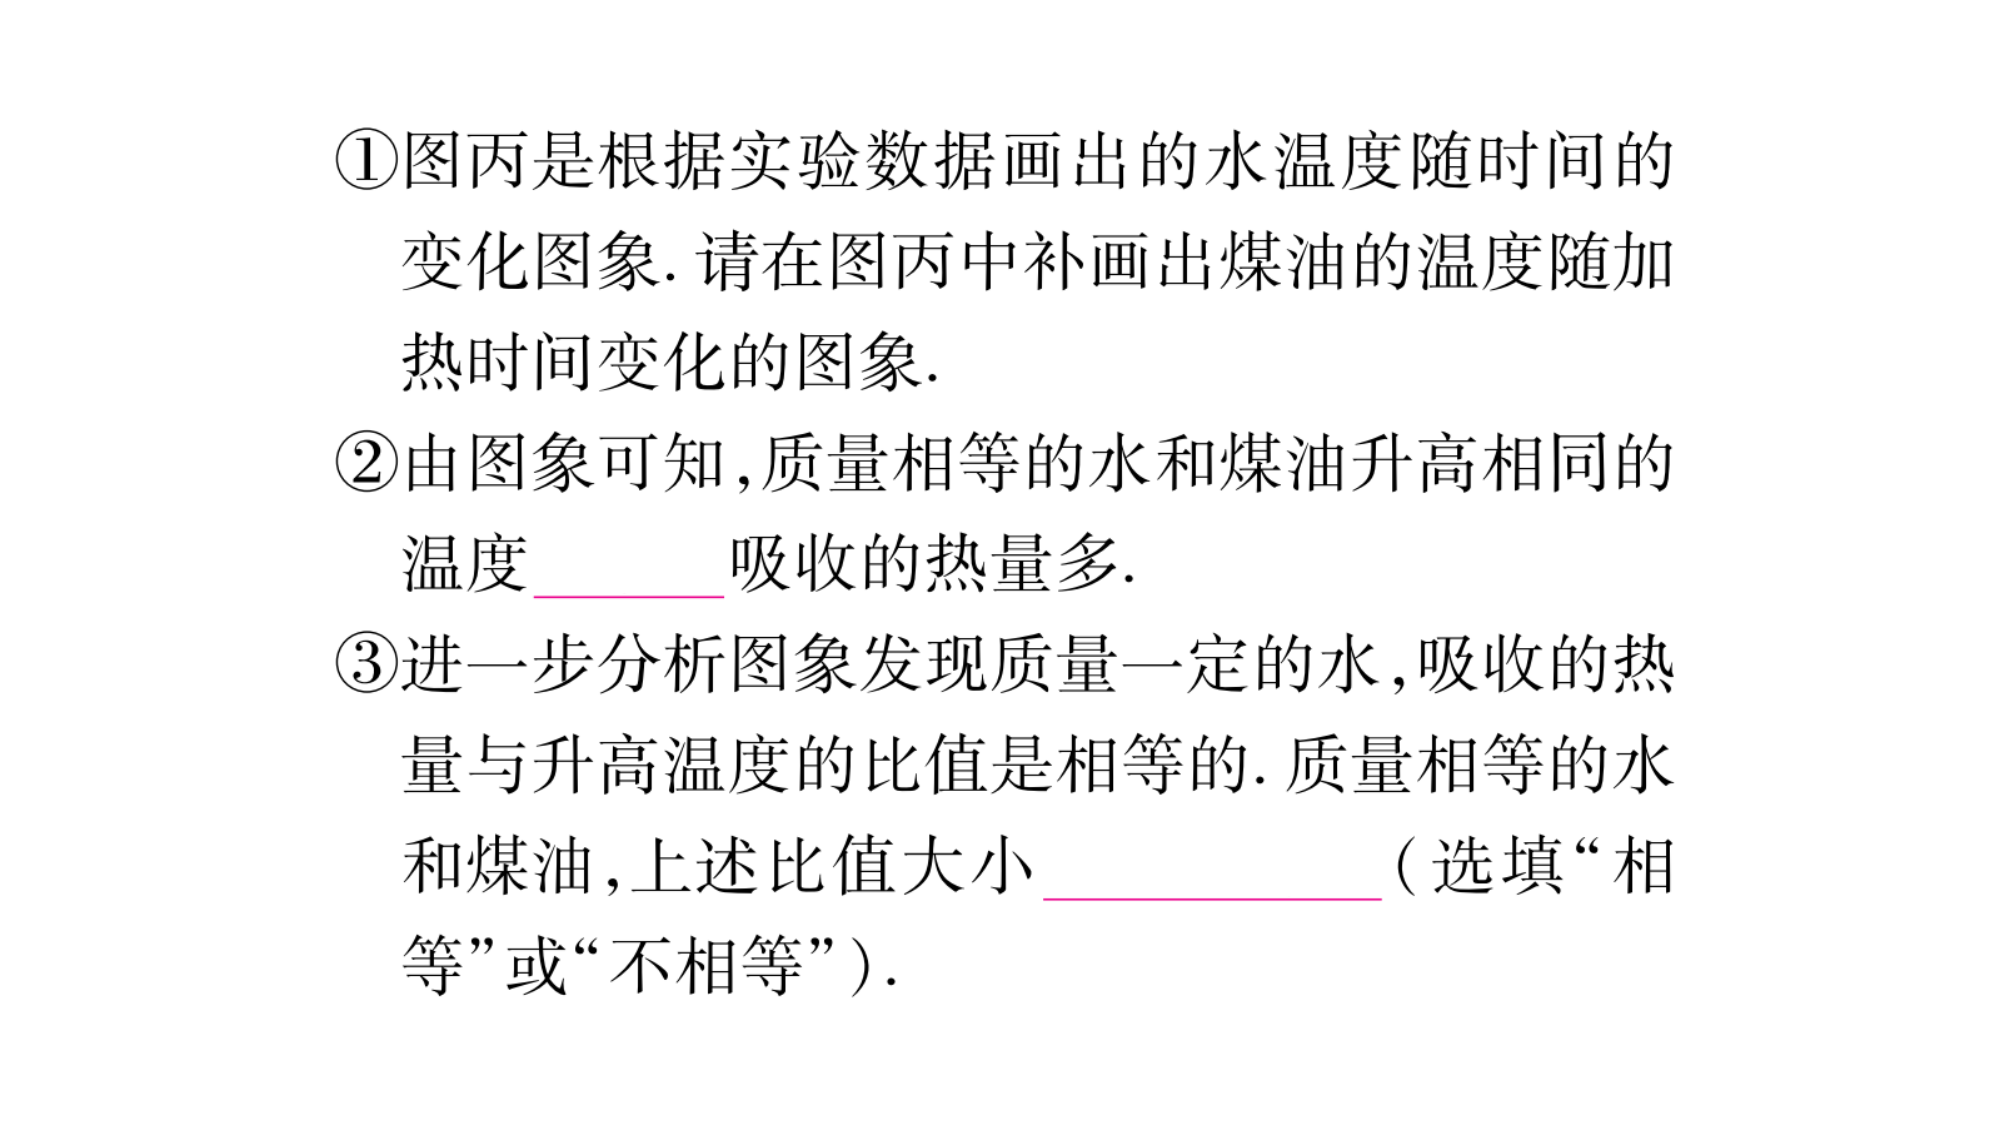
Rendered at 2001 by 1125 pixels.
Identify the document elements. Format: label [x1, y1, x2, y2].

picture [314, 115, 1685, 1010]
